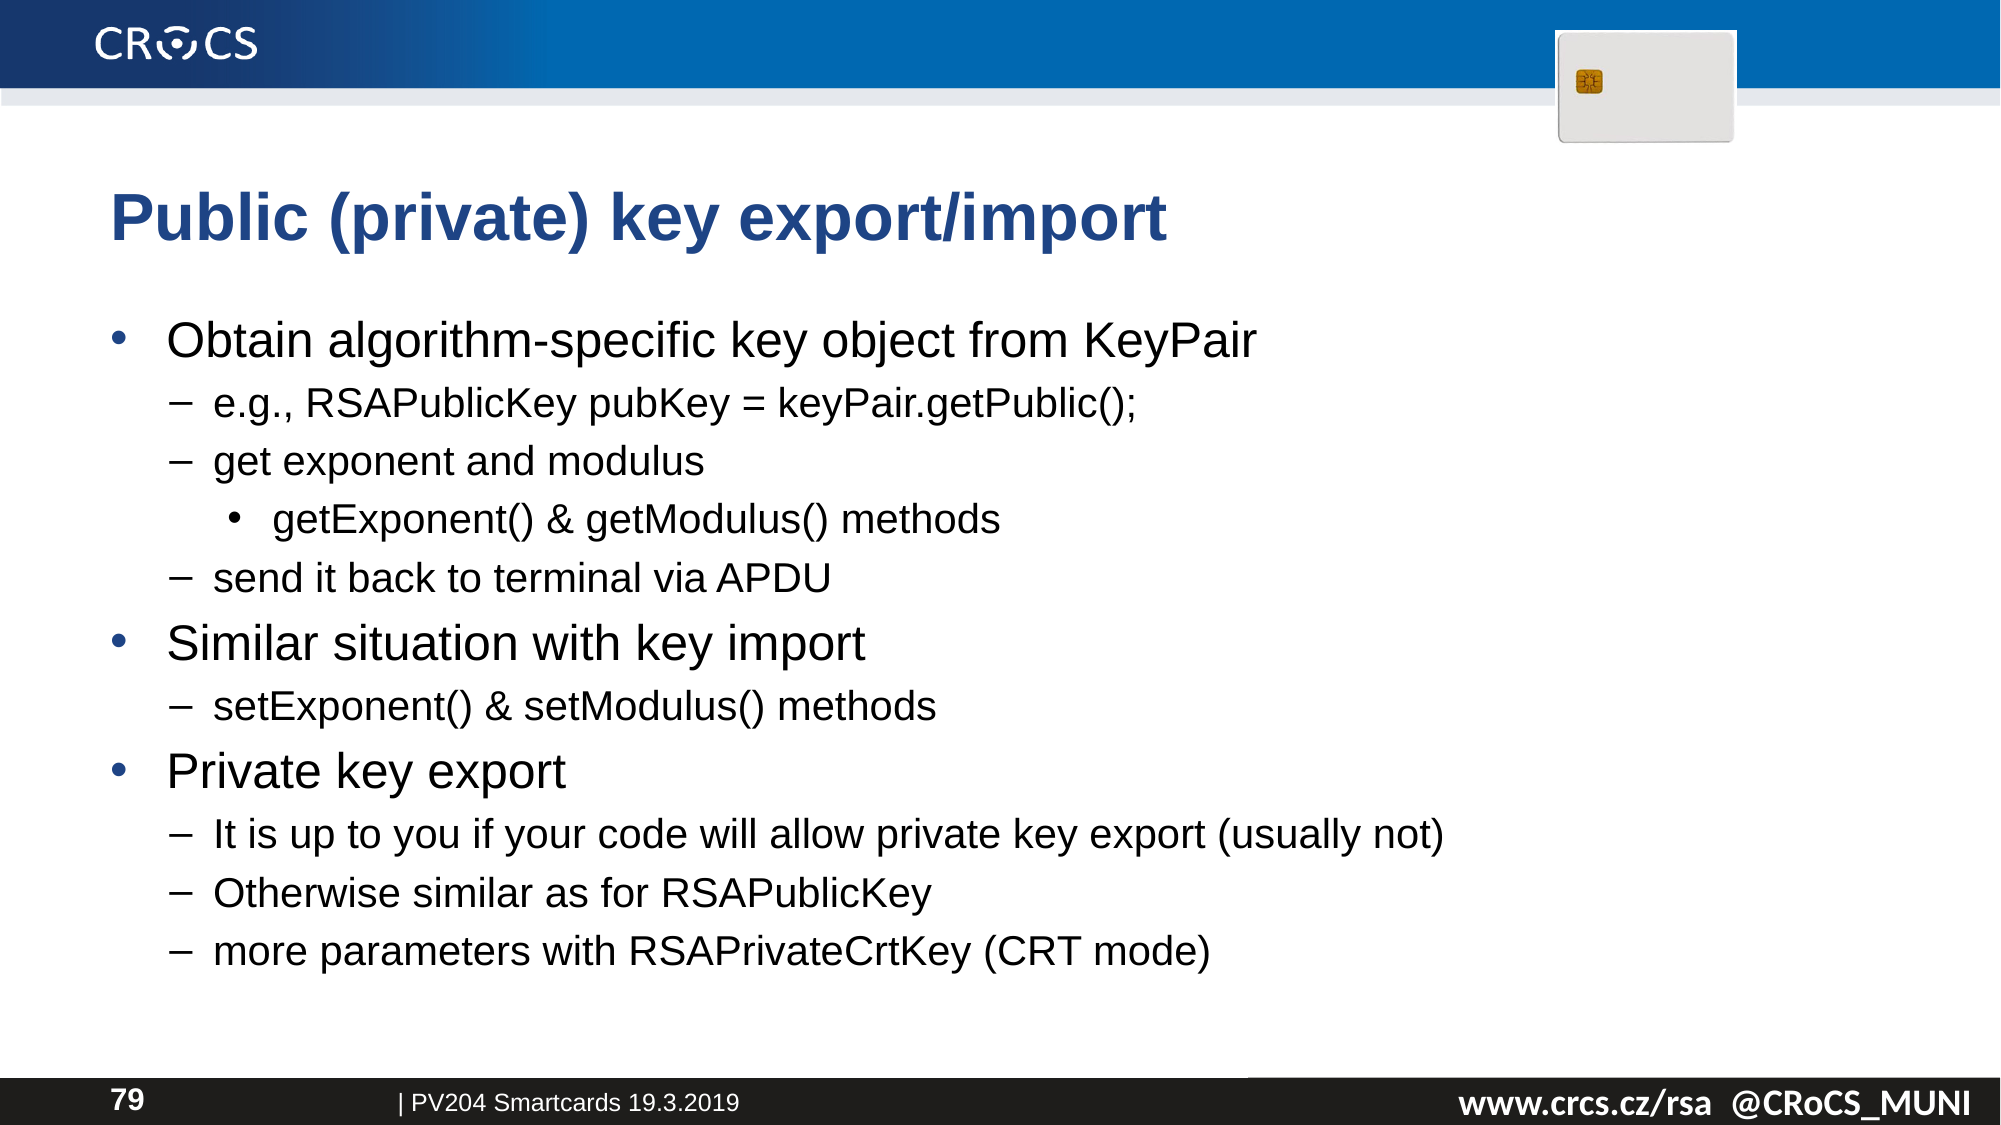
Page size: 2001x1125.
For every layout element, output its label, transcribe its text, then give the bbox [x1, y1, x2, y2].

picture [0, 0, 2001, 1125]
slide_number 79 [110, 1078, 197, 1125]
title Public (private) key export/import [109, 148, 1911, 280]
list Obtain algorithm-specific key object from KeyPair e.g., RSAPublicKey pubKey = keyPair.getPublic(); get exponent and modulus getExponent() & getModulus() methods send it back to terminal via APDU Similar situation with key import setExponent() & setModulus() methods Private key export It is up to you if your code will allow private key export (usually not) Otherwise similar as for RSAPublicKey more parameters with RSAPrivateCrtKey (CRT mode) [109, 306, 1911, 988]
footer | PV204 Smartcards 19.3.2019 [397, 1078, 873, 1125]
